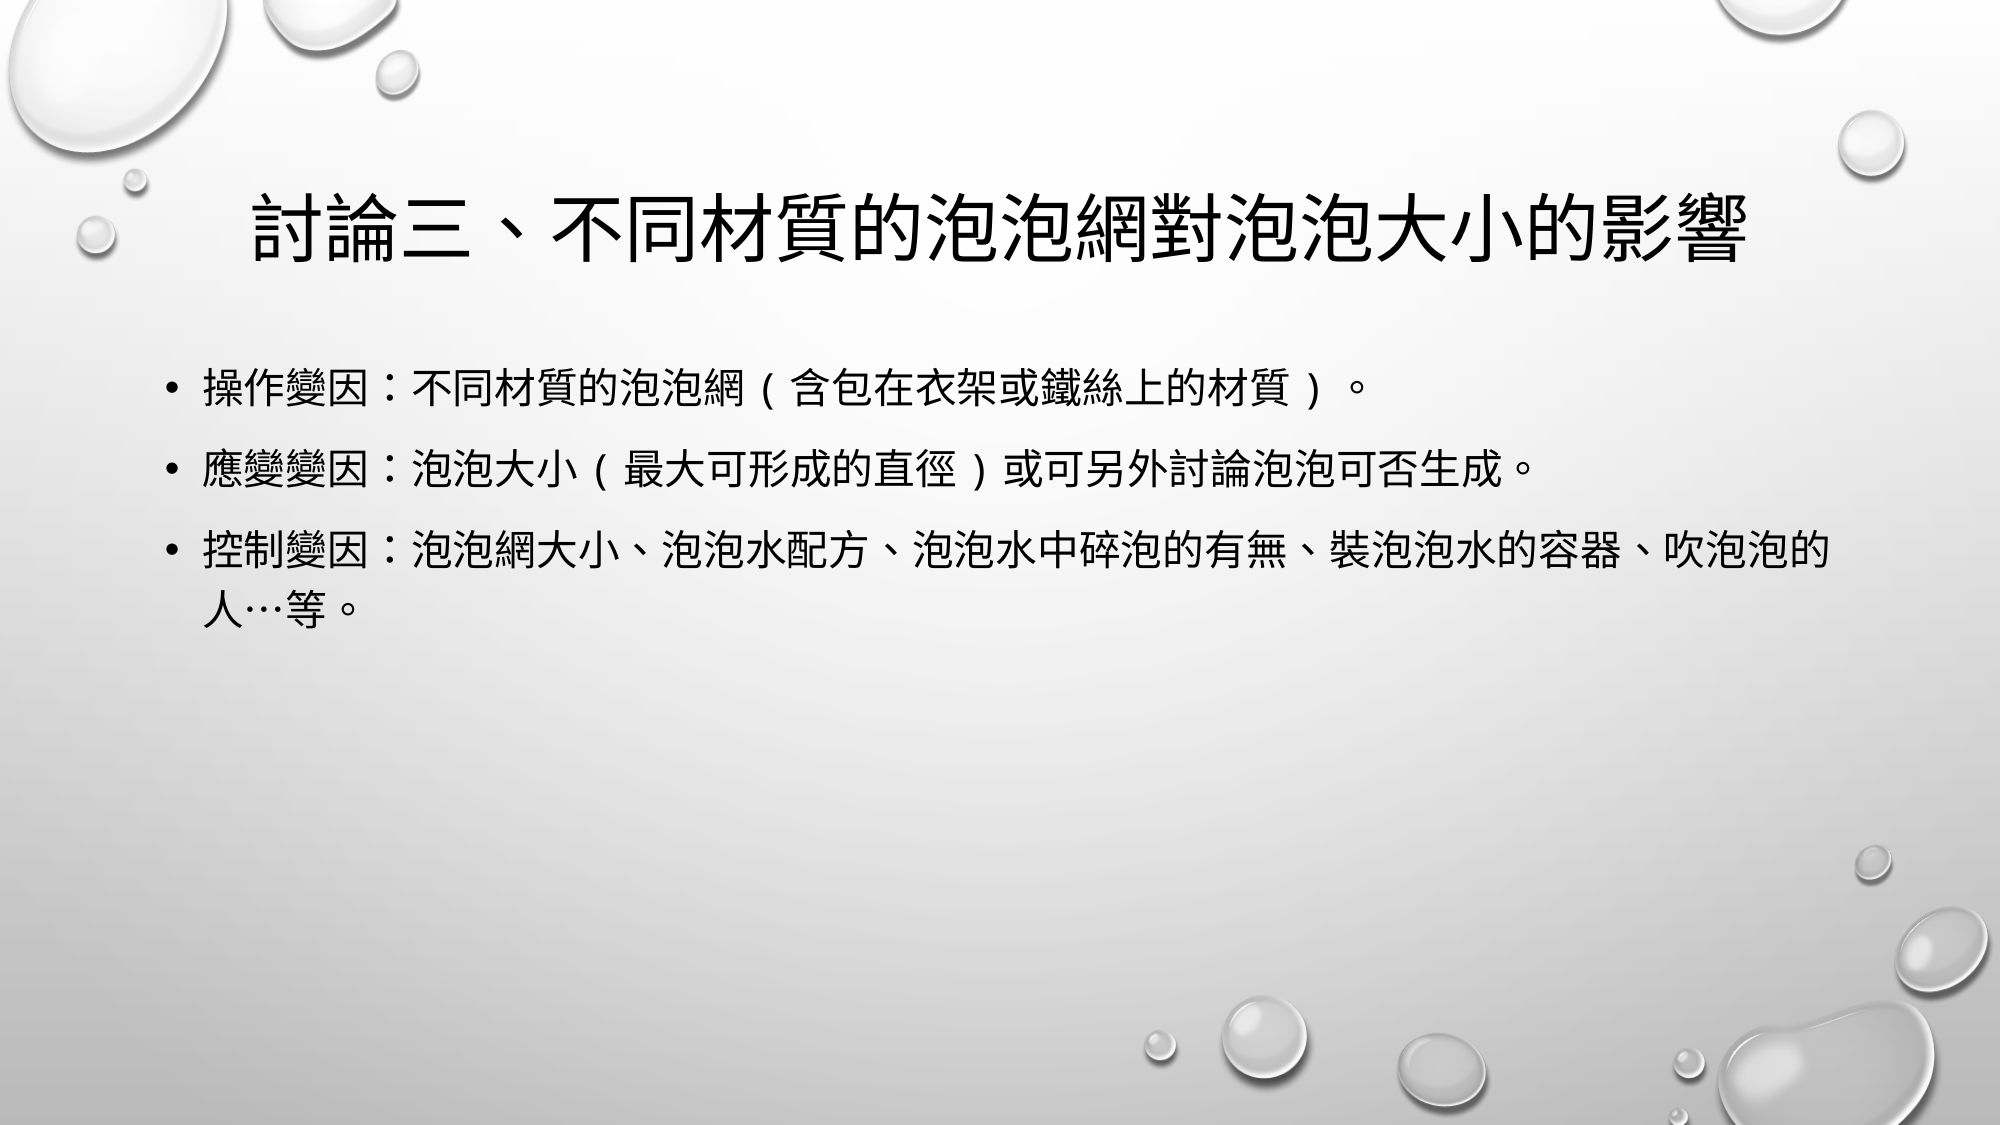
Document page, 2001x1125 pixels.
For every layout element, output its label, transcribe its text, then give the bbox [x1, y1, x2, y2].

list 操作變因：不同材質的泡泡網(含包在衣架或鐵絲上的材質)。 應變變因：泡泡大小(最大可形成的直徑)或可另外討論泡泡可否生成。 控制變因：泡泡網大小、泡泡水配方、泡泡水中碎泡的有無、裝泡泡水的容器、吹泡泡的人…等。 [149, 344, 1850, 950]
picture [0, 0, 2000, 1125]
title 討論三、不同材質的泡泡網對泡泡大小的影響 [149, 101, 1851, 364]
